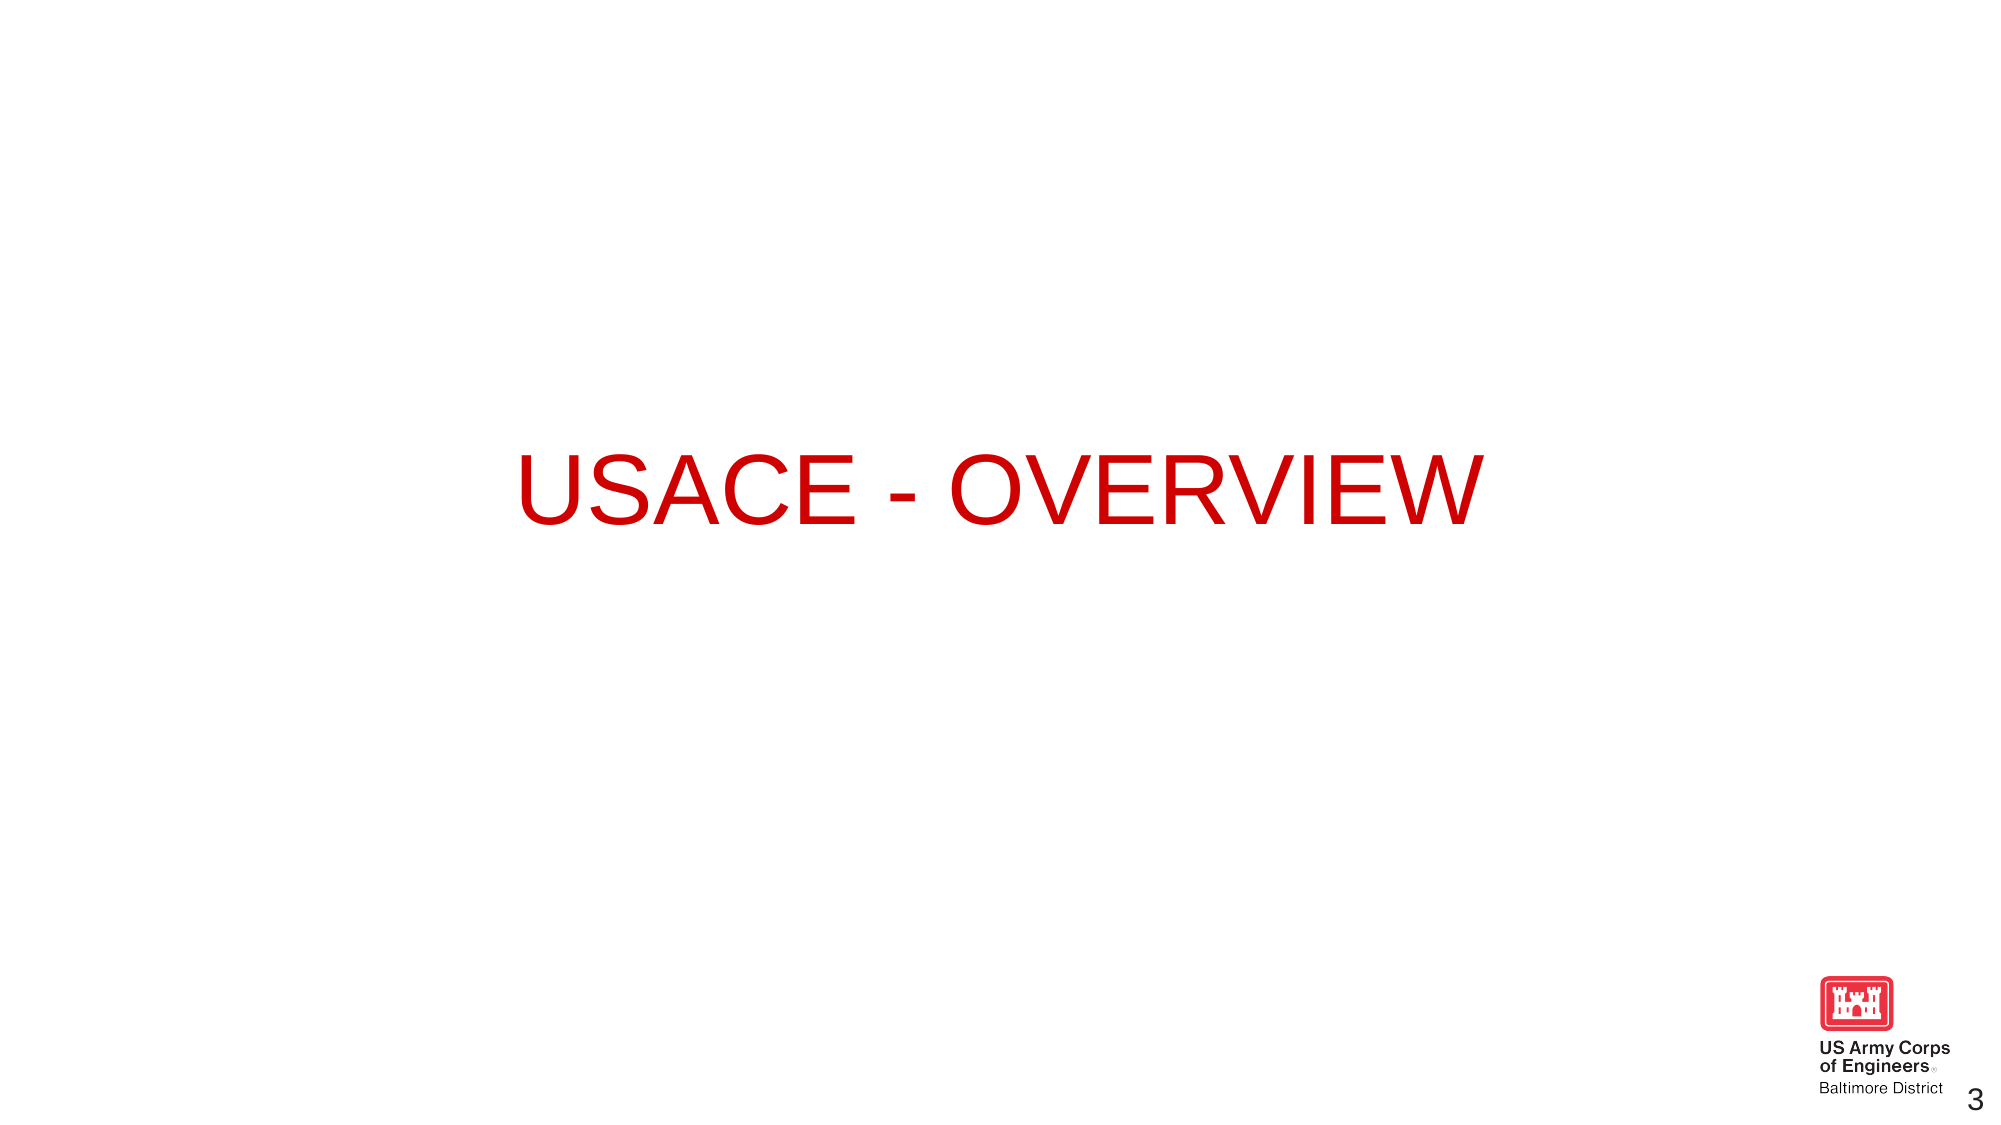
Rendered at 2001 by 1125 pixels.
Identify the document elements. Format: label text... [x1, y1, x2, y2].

text_box 3 [1951, 1082, 2000, 1125]
text_box USACE - overview [90, 437, 1910, 563]
picture [1819, 976, 1950, 1097]
